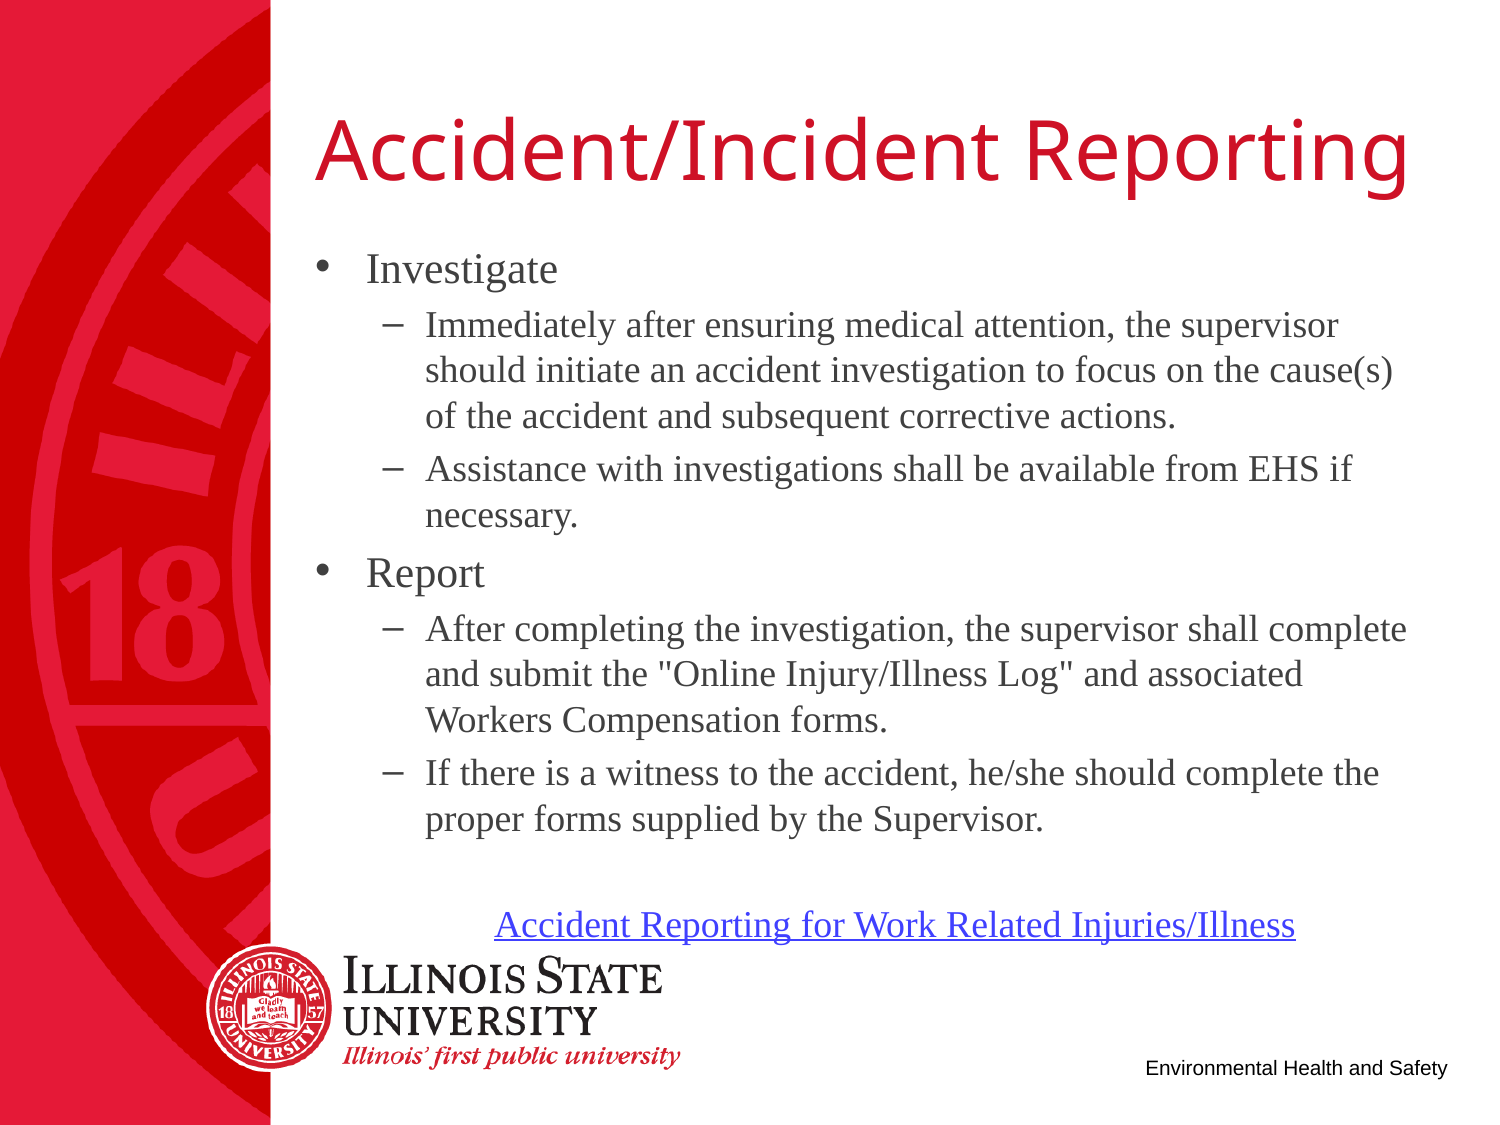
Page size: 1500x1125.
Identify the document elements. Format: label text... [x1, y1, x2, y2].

list Investigate Immediately after ensuring medical attention, the supervisor should initiate an accident investigation to focus on the cause(s) of the accident and subsequent corrective actions. Assistance with investigations shall be available from EHS if necessary. Report After completing the investigation, the supervisor shall complete and submit the "Online Injury/Illness Log" and associated Workers Compensation forms. If there is a witness to the accident, he/she should complete the proper forms supplied by the Supervisor. Accident Reporting for Work Related Injuries/Illness [300, 231, 1425, 957]
title Accident/Incident Reporting [300, 62, 1450, 233]
picture [0, 0, 1500, 1125]
